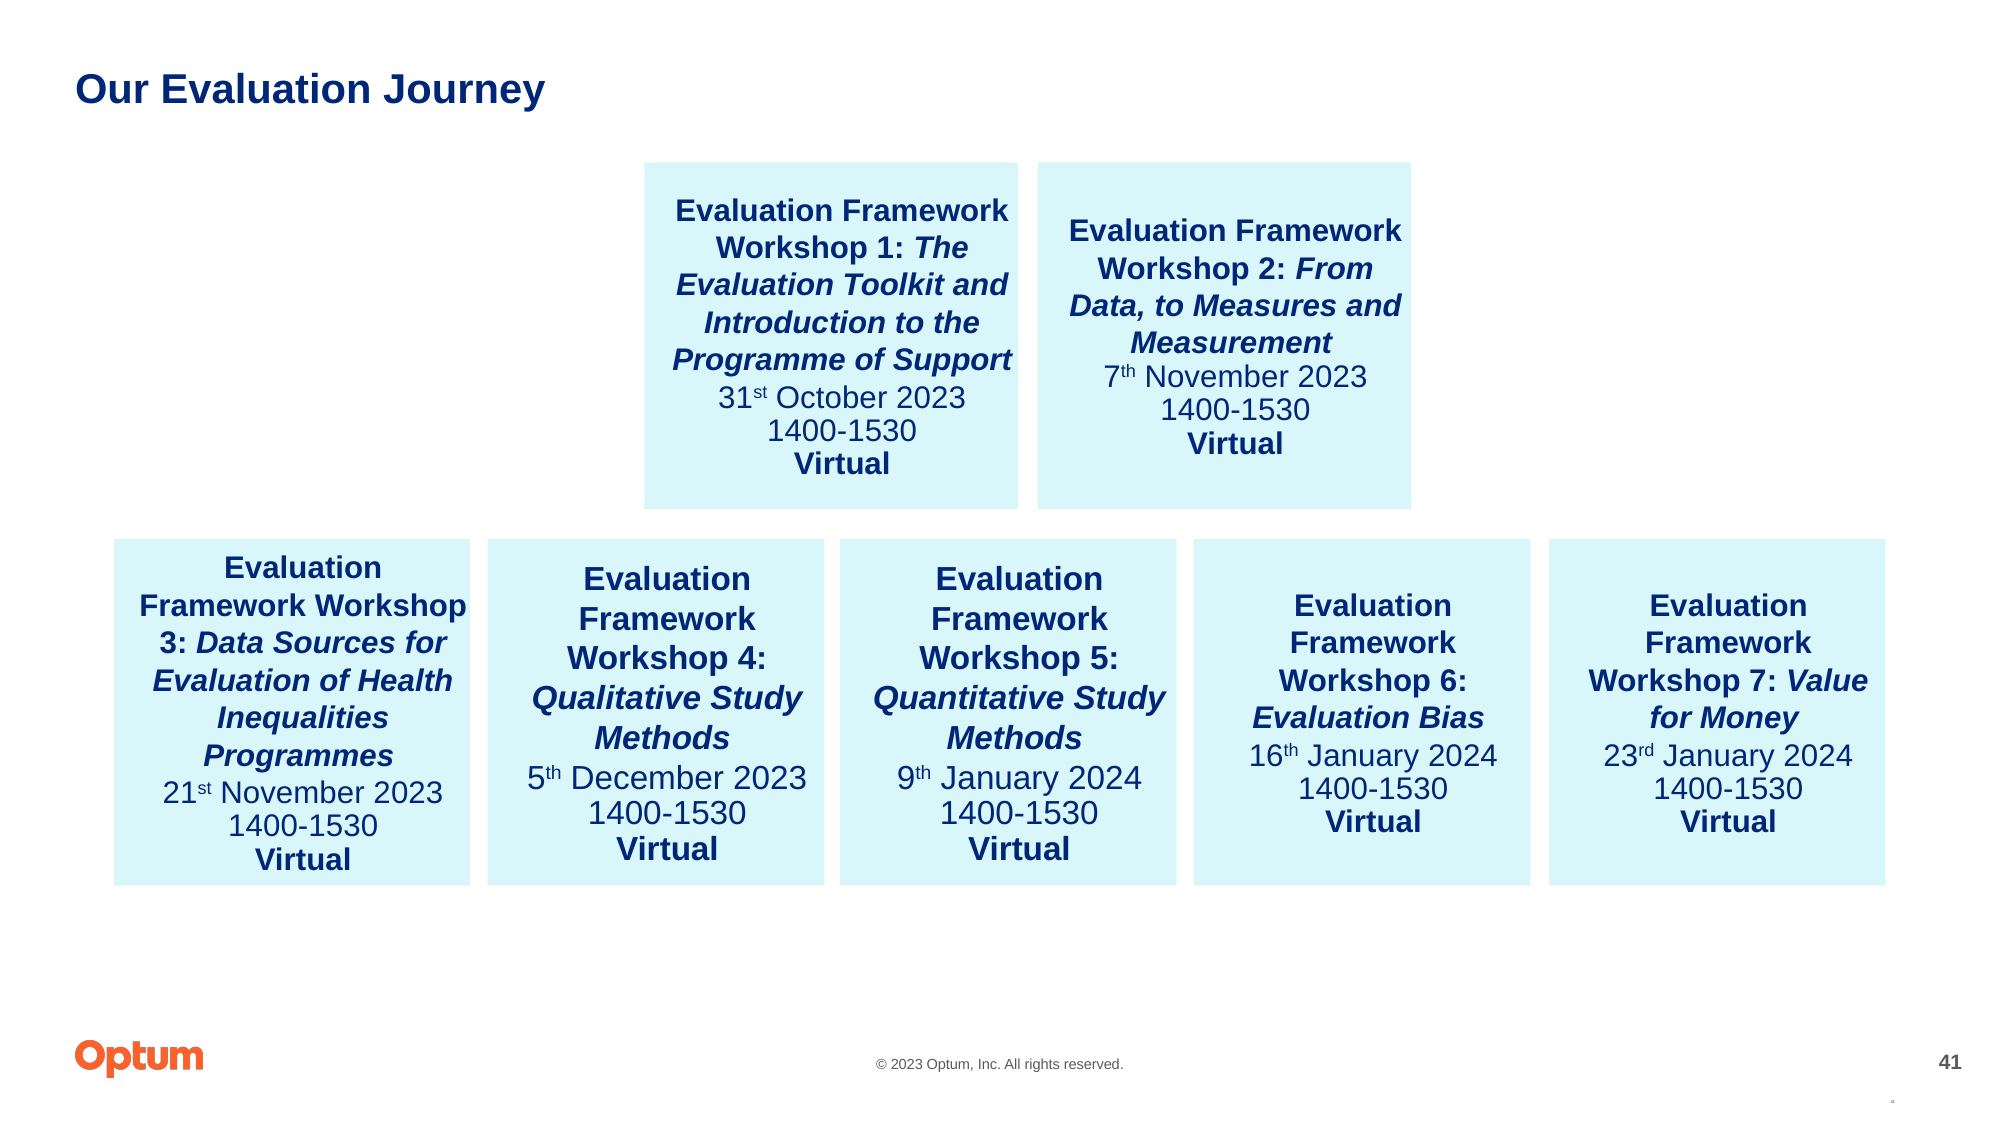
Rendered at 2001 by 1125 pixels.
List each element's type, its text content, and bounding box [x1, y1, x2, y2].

picture [75, 1040, 203, 1078]
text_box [114, 539, 1886, 886]
title Our Evaluation Journey [60, 0, 1991, 120]
text_box Evaluation Framework Workshop 2: From Data, to Measures and Measurement 7th November 2023 1400-1530 Virtual [1037, 162, 1412, 510]
text_box Evaluation Framework Workshop 1: The Evaluation Toolkit and Introduction to the Programme of Support 31st October 2023 1400-1530 Virtual [644, 162, 1018, 510]
slide_number 41 [1890, 1099, 1991, 1105]
